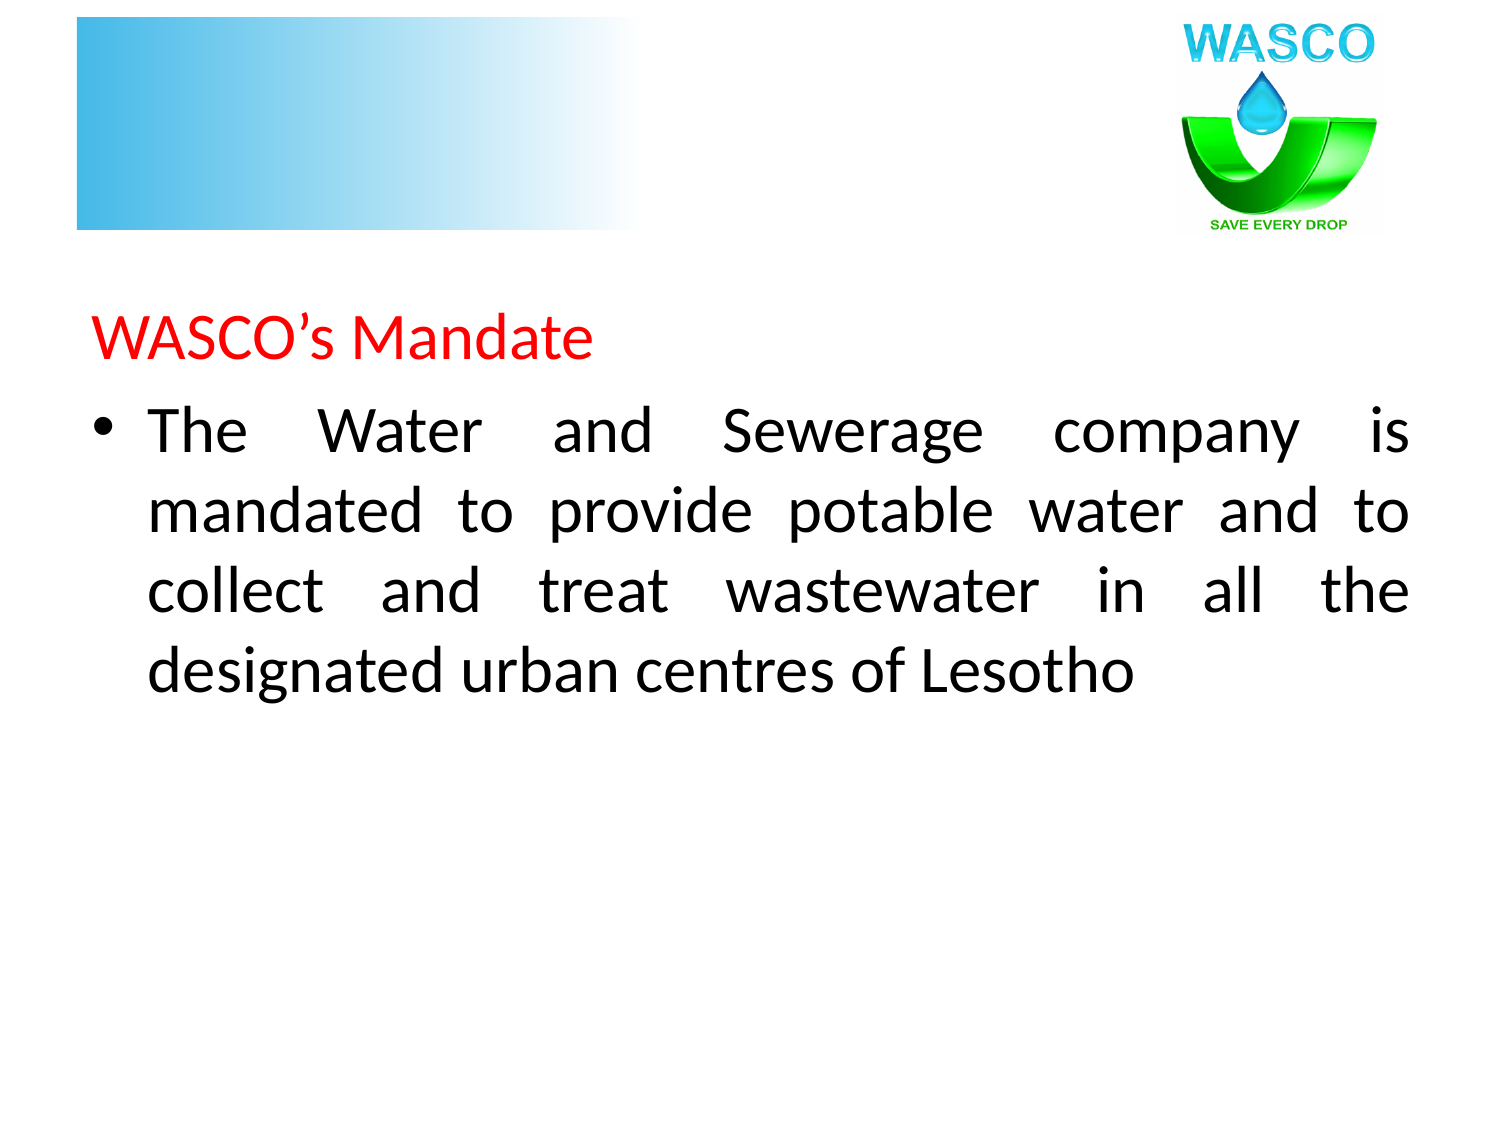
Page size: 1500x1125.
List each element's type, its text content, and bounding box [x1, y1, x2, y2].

text_box [76, 17, 640, 230]
picture [1174, 12, 1384, 234]
list WASCO’s Mandate The Water and Sewerage company is mandated to provide potable water and to collect and treat wastewater in all the designated urban centres of Lesotho [76, 284, 1427, 1028]
